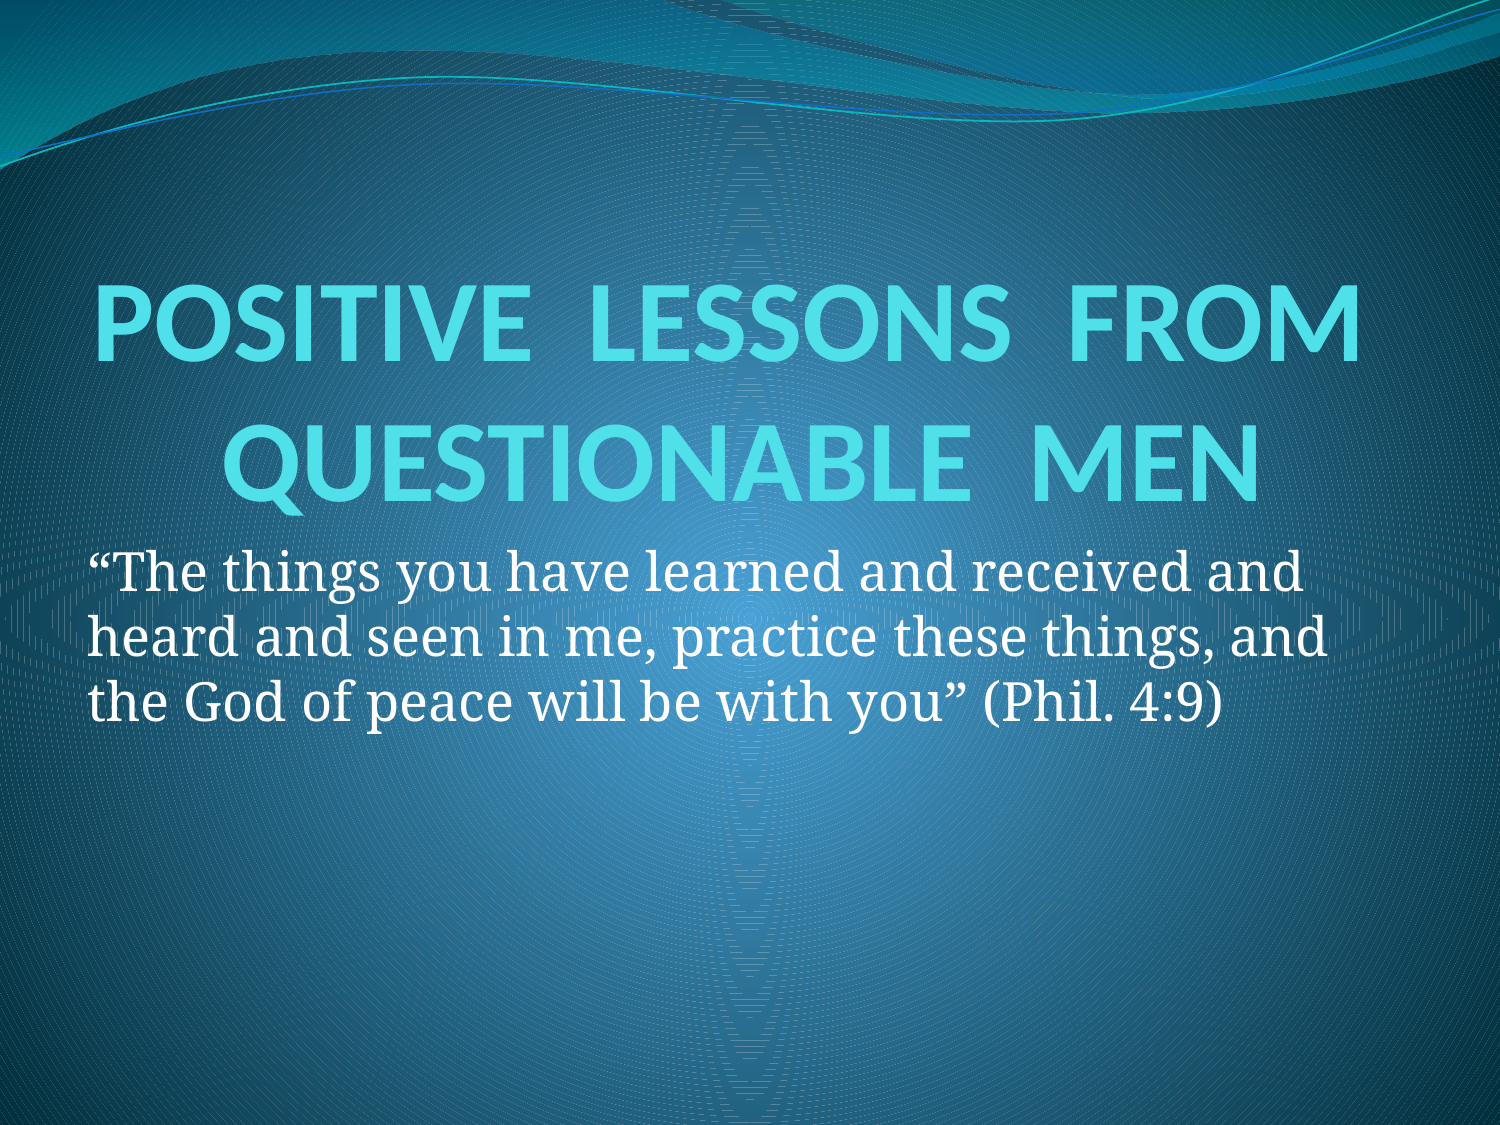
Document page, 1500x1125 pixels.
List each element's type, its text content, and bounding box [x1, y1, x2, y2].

title POSITIVE LESSONS FROM QUESTIONABLE MEN [87, 224, 1376, 525]
subtitle “The things you have learned and received and heard and seen in me, practice these things, and the God of peace will be with you” (Phil. 4:9) [87, 529, 1376, 950]
